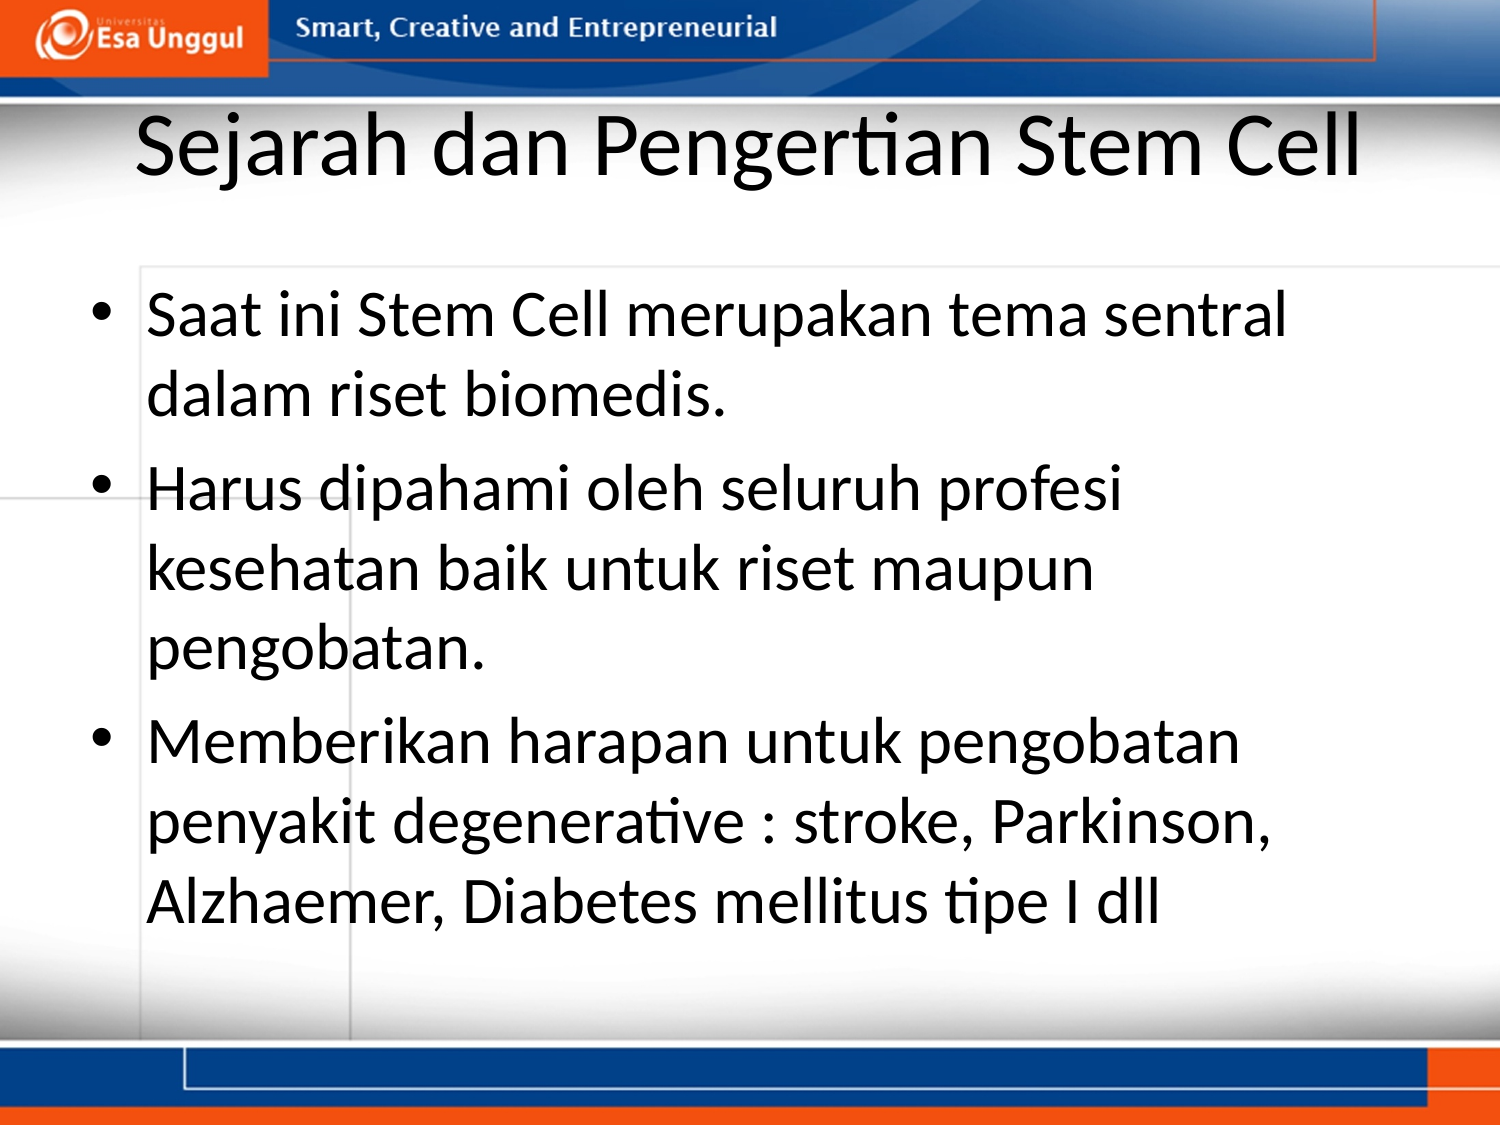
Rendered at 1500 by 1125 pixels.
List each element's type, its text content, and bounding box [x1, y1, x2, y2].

list Saat ini Stem Cell merupakan tema sentral dalam riset biomedis. Harus dipahami oleh seluruh profesi kesehatan baik untuk riset maupun pengobatan. Memberikan harapan untuk pengobatan penyakit degenerative : stroke, Parkinson, Alzhaemer, Diabetes mellitus tipe I dll [75, 262, 1425, 1005]
picture [0, 0, 1500, 1125]
title Sejarah dan Pengertian Stem Cell [75, 45, 1425, 233]
